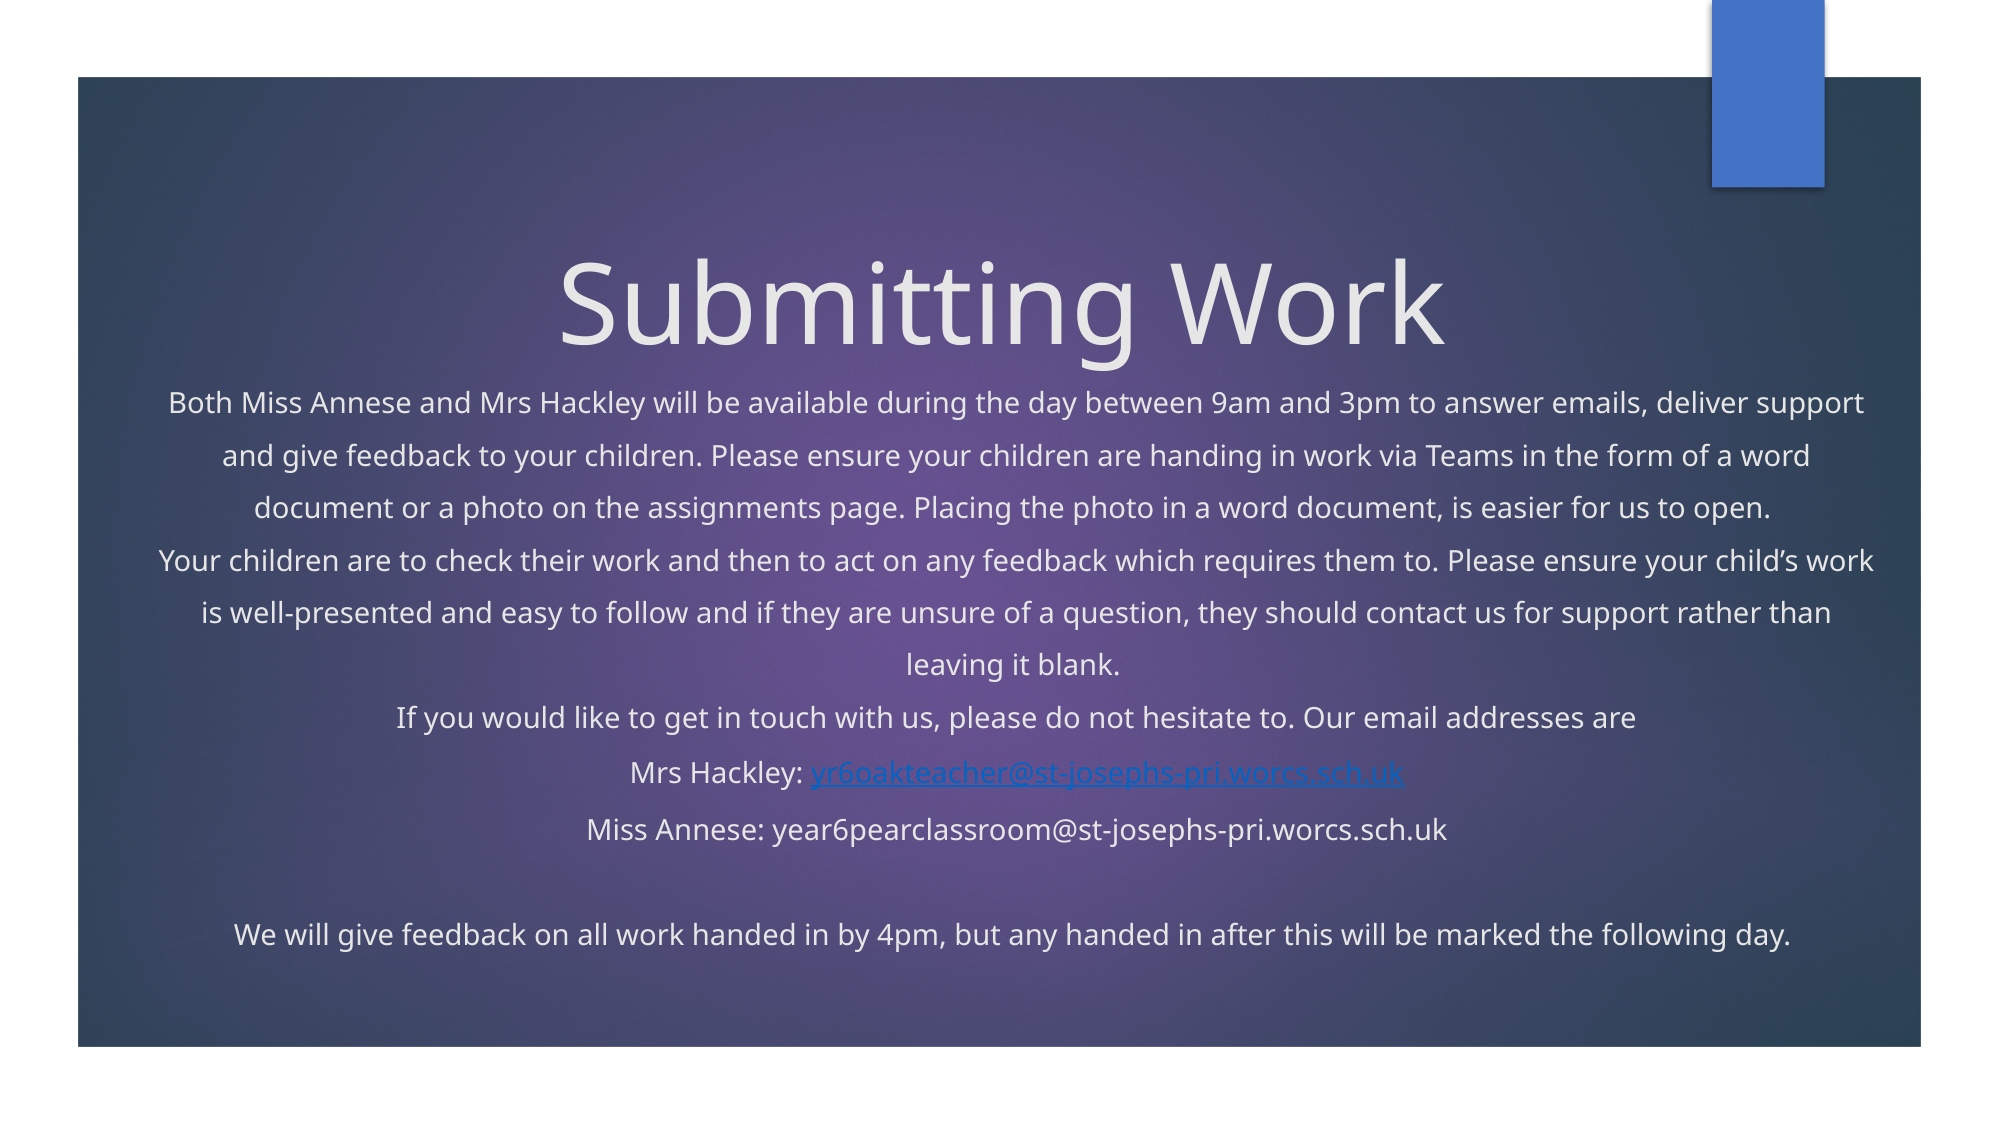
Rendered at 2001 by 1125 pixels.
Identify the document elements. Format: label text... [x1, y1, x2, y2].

title Submitting Work Both Miss Annese and Mrs Hackley will be available during the day between 9am and 3pm to answer emails, deliver support and give feedback to your children. Please ensure your children are handing in work via Teams in the form of a word document or a photo on the assignments page. Placing the photo in a word document, is easier for us to open. Your children are to check their work and then to act on any feedback which requires them to. Please ensure your child’s work is well-presented and easy to follow and if they are unsure of a question, they should contact us for support rather than leaving it blank. If you would like to get in touch with us, please do not hesitate to. Our email addresses are Mrs Hackley: yr6oakteacher@st-josephs-pri.worcs.sch.uk Miss Annese: year6pearclassroom@st-josephs-pri.worcs.sch.uk We will give feedback on all work handed in by 4pm, but any handed in after this will be marked the following day. [138, 670, 1896, 959]
